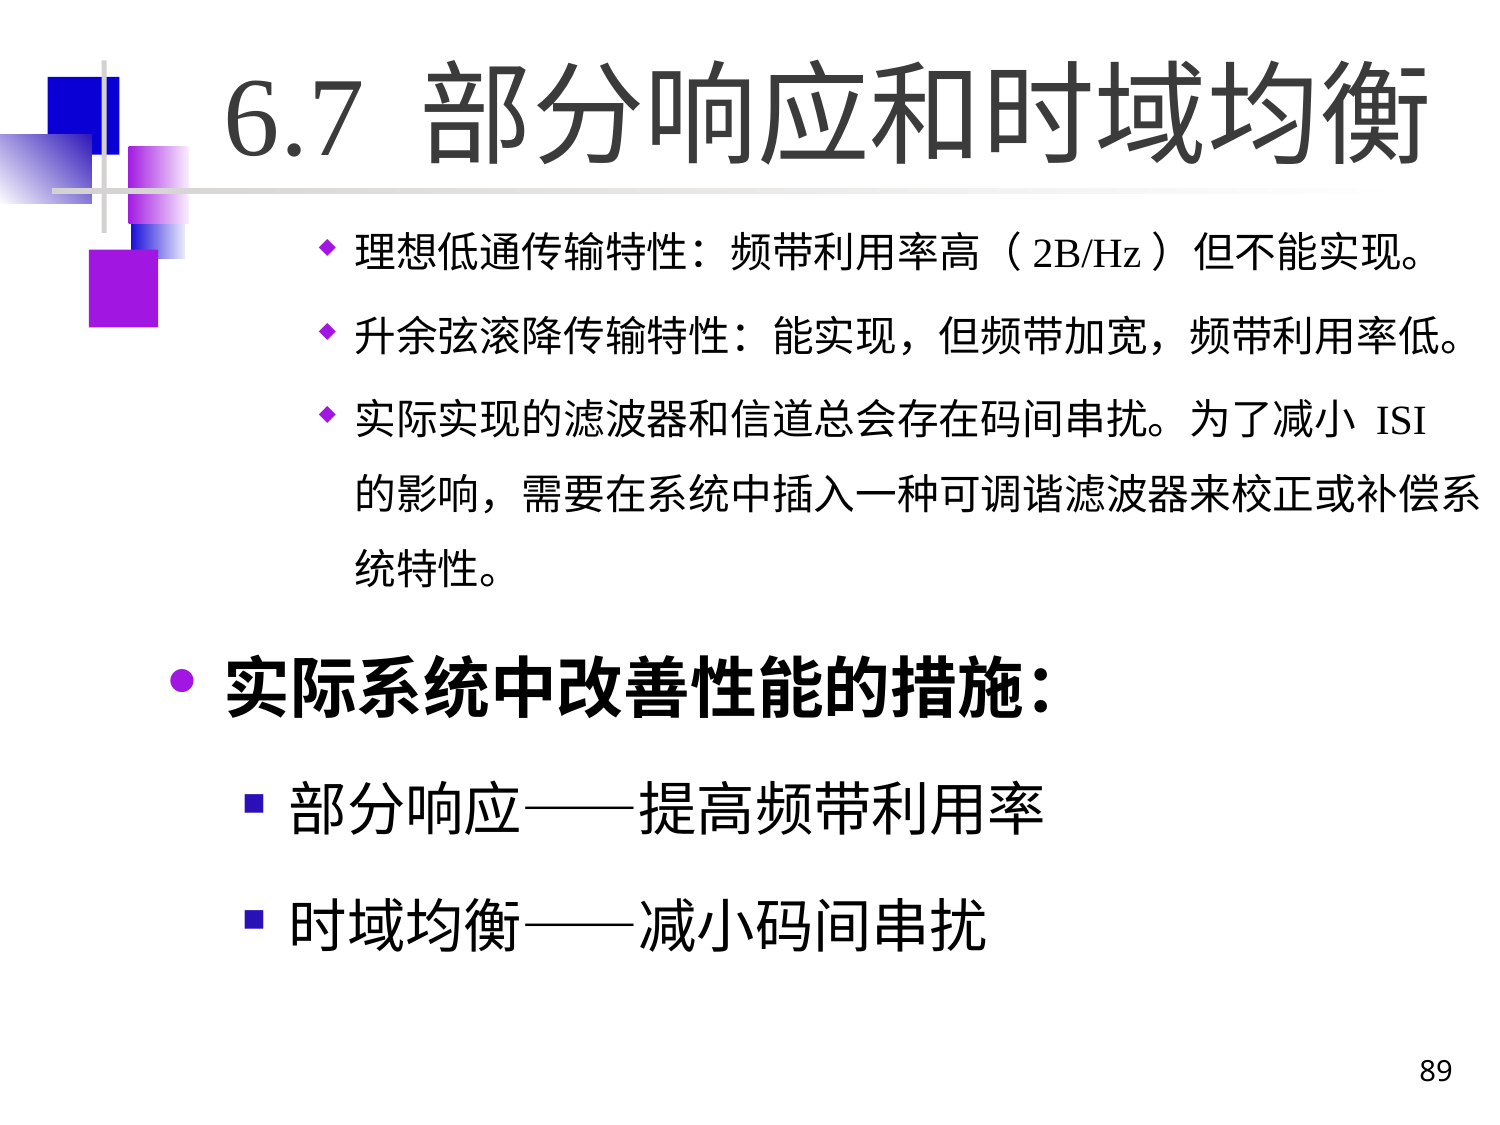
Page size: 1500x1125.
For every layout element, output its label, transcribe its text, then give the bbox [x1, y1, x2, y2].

list 理想低通传输特性：频带利用率高（2B/Hz）但不能实现。 升余弦滚降传输特性：能实现，但频带加宽，频带利用率低。 实际实现的滤波器和信道总会存在码间串扰。为了减小 ISI 的影响，需要在系统中插入一种可调谐滤波器来校正或补偿系统特性。 实际系统中改善性能的措施： 部分响应——提高频带利用率 时域均衡——减小码间串扰 [152, 193, 1500, 1125]
title 6.7 部分响应和时域均衡 [188, 35, 1468, 186]
